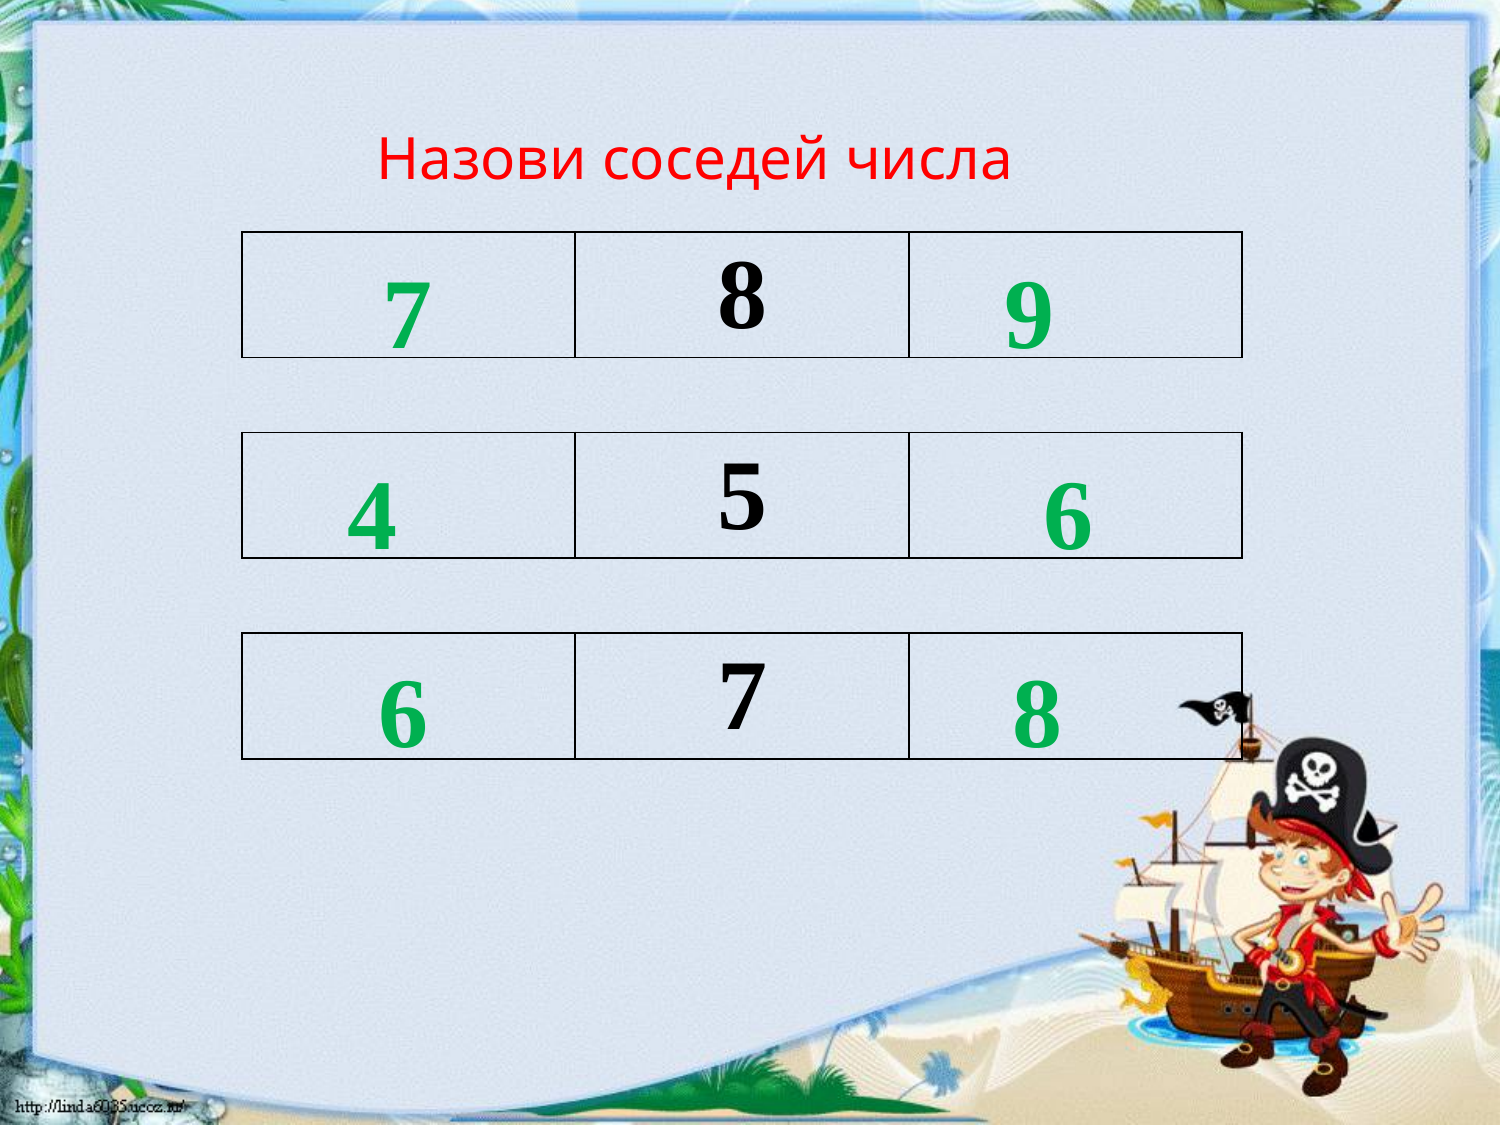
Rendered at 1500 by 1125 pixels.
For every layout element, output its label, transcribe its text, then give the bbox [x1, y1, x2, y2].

table_header [243, 233, 574, 357]
text_box 7 [336, 241, 479, 376]
text_box 6 [314, 640, 492, 775]
table_header [910, 634, 1241, 758]
table_header [910, 433, 1241, 557]
table_header [243, 634, 574, 758]
text_box 8 [997, 640, 1152, 775]
table_header [243, 433, 574, 557]
picture [0, 0, 1500, 1125]
text_box 9 [965, 241, 1093, 376]
table_header 5 [576, 433, 908, 557]
text_box Назови соседей числа [361, 113, 1029, 199]
text_box 4 [332, 441, 475, 577]
table_header [910, 233, 1241, 357]
table_header 7 [576, 634, 908, 758]
text_box 6 [1029, 441, 1152, 577]
table_header 8 [576, 233, 908, 357]
